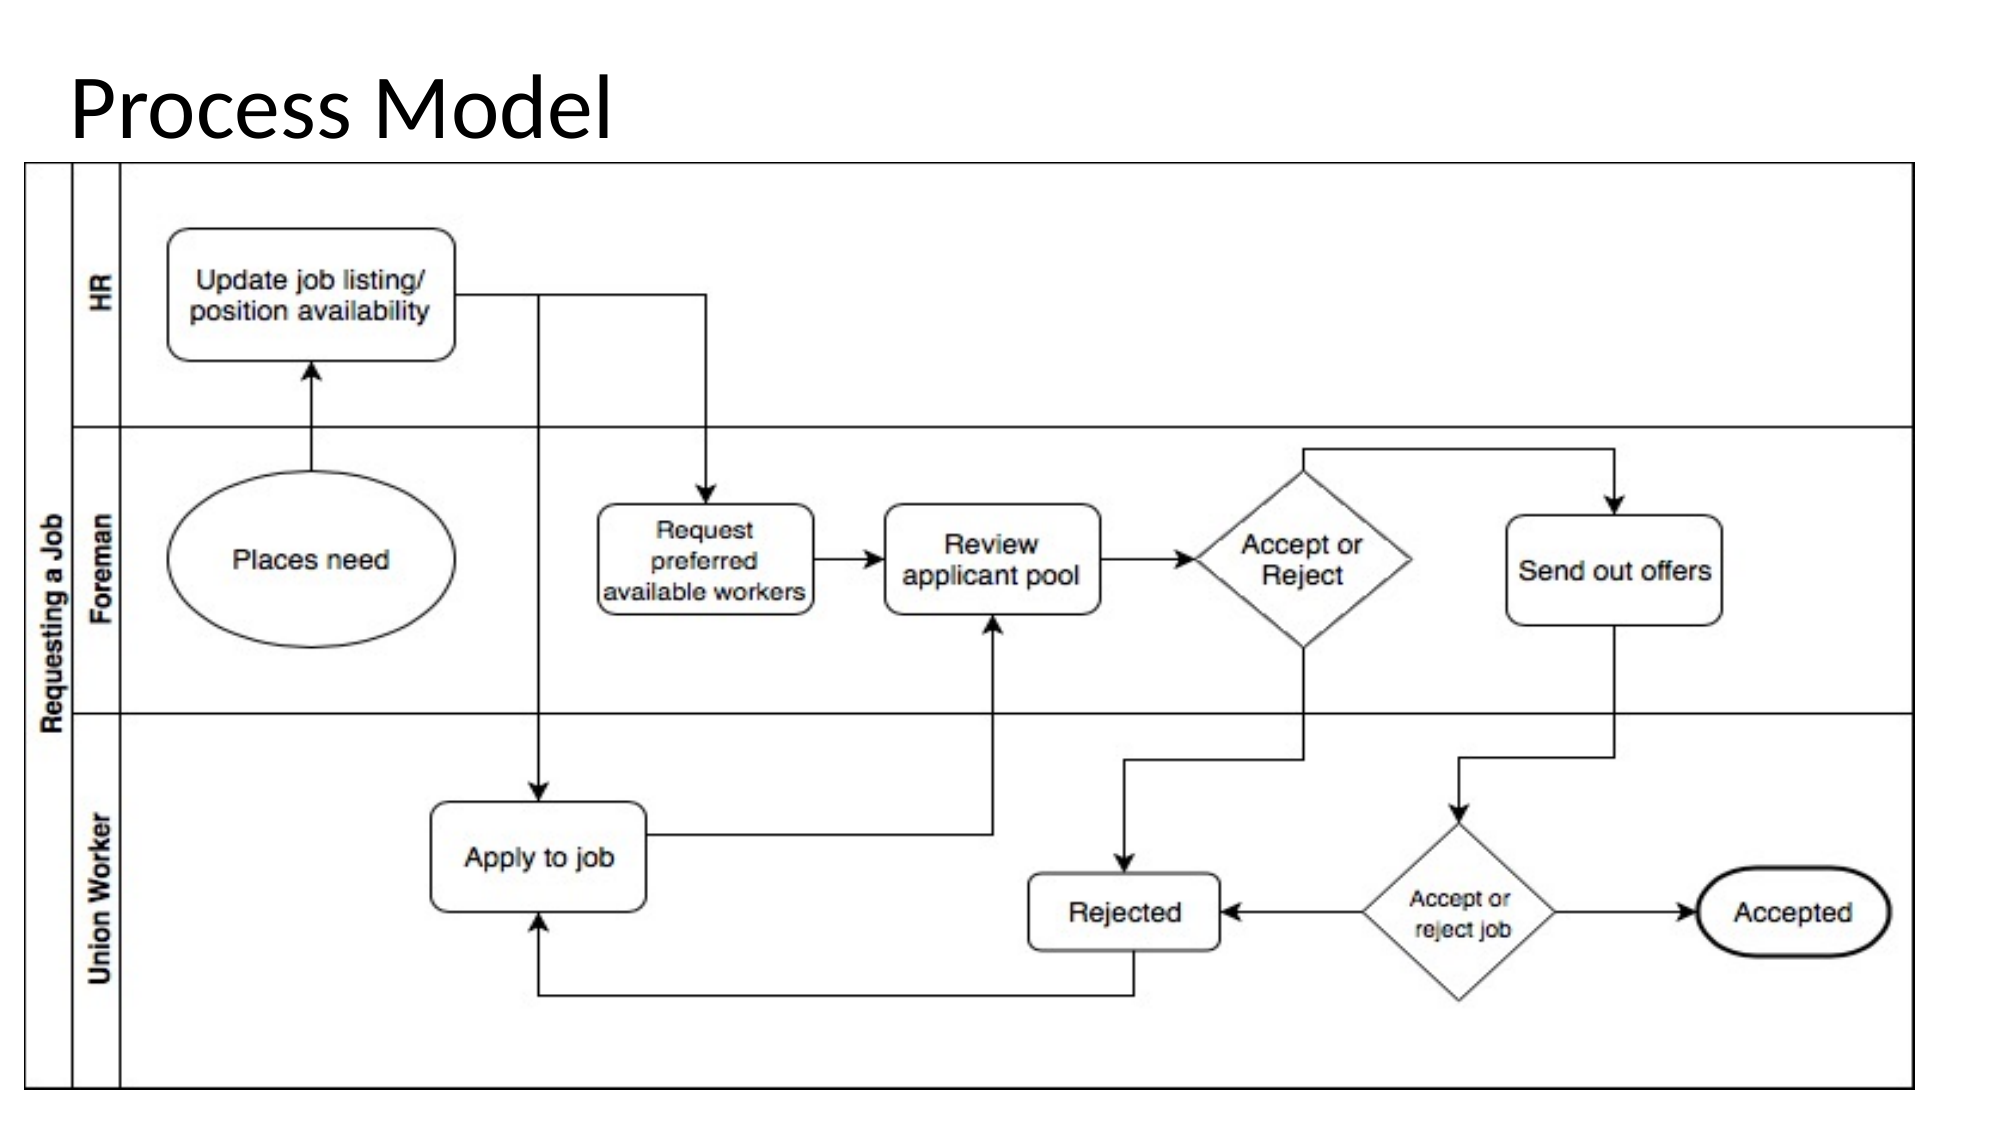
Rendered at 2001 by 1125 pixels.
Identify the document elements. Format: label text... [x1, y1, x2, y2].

title Process Model [54, 0, 1404, 159]
picture [24, 162, 1915, 1091]
